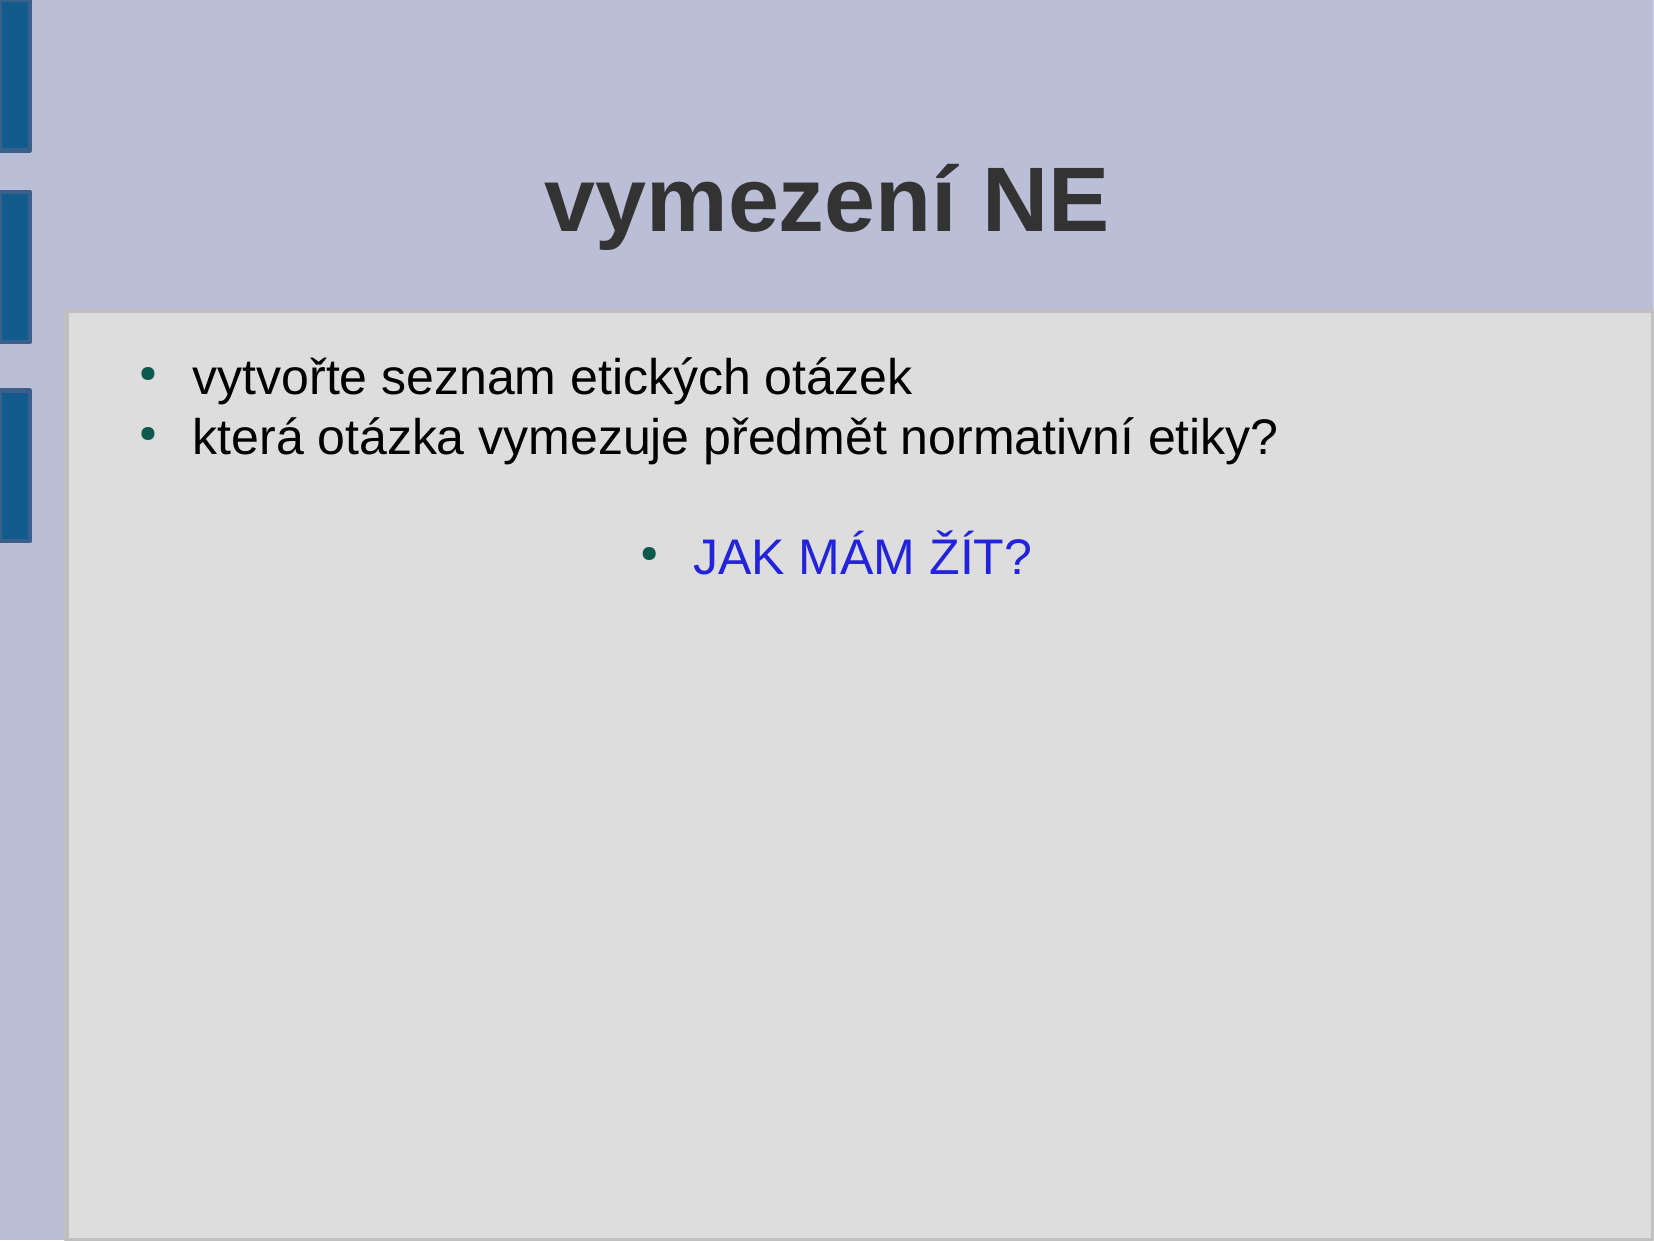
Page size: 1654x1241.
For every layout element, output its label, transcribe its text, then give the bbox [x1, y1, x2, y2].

list vytvořte seznam etických otázek která otázka vymezuje předmět normativní etiky? JAK MÁM ŽÍT? [121, 344, 1534, 1112]
title vymezení NE [121, 91, 1534, 299]
